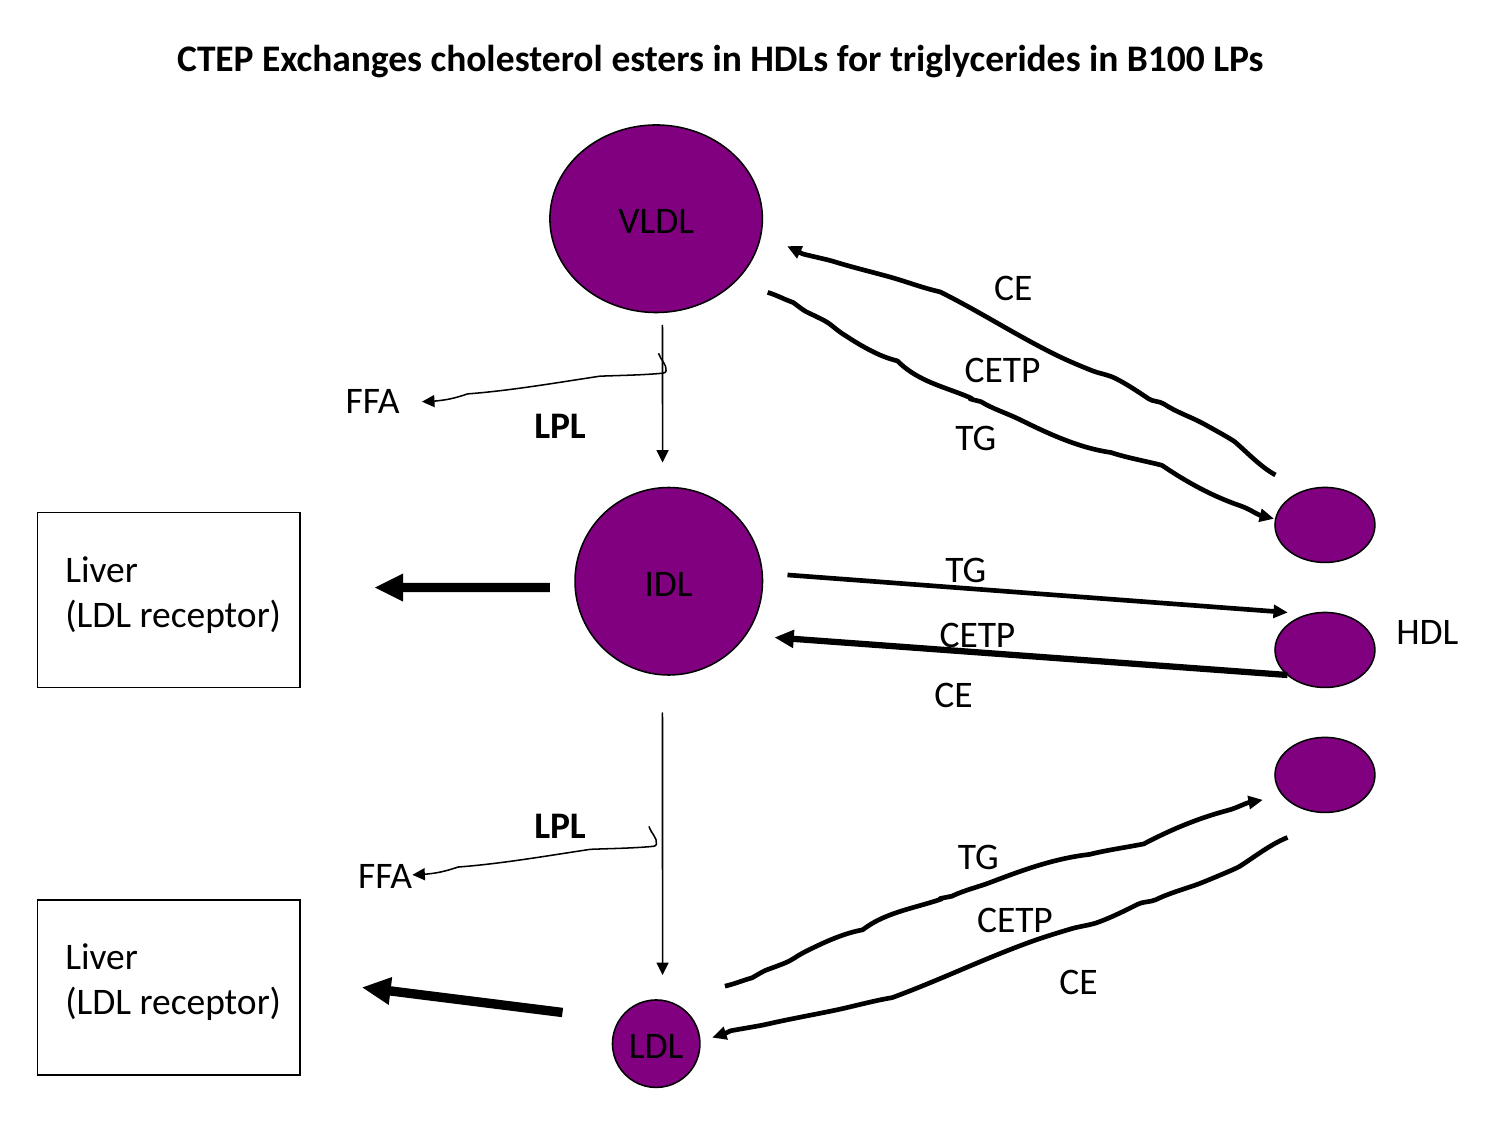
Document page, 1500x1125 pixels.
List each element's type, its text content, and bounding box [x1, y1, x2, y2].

text_box [37, 512, 300, 688]
text_box [656, 712, 669, 976]
text_box LPL [519, 393, 601, 454]
text_box [767, 292, 1274, 522]
text_box FFA [330, 368, 415, 429]
text_box [787, 245, 1276, 476]
text_box LDL [612, 999, 700, 1088]
text_box CETP [962, 887, 1068, 948]
text_box FFA [343, 843, 428, 904]
text_box CE [979, 255, 1048, 316]
text_box [712, 837, 1288, 1040]
text_box [362, 982, 563, 1013]
text_box [724, 795, 1263, 987]
text_box [37, 900, 300, 1075]
text_box [1275, 612, 1375, 688]
text_box CETP [924, 602, 1031, 663]
text_box CTEP Exchanges cholesterol esters in HDLs for triglycerides in B100 LPs [162, 27, 1280, 87]
text_box [656, 374, 669, 463]
text_box [774, 632, 924, 649]
text_box [1275, 487, 1375, 563]
text_box IDL [575, 487, 763, 676]
text_box [375, 581, 550, 594]
text_box CETP [949, 337, 1056, 398]
text_box LPL [519, 793, 601, 852]
text_box LPL [568, 850, 601, 854]
text_box TG [940, 405, 1012, 466]
text_box [1002, 590, 1288, 618]
text_box CE [1044, 949, 1113, 1010]
text_box [1275, 737, 1375, 813]
text_box HDL [1381, 599, 1474, 660]
text_box [422, 353, 667, 408]
text_box TG [930, 537, 1002, 598]
text_box [428, 826, 657, 875]
text_box CE [919, 662, 988, 723]
text_box VLDL [549, 124, 763, 313]
text_box TG [943, 824, 1014, 885]
